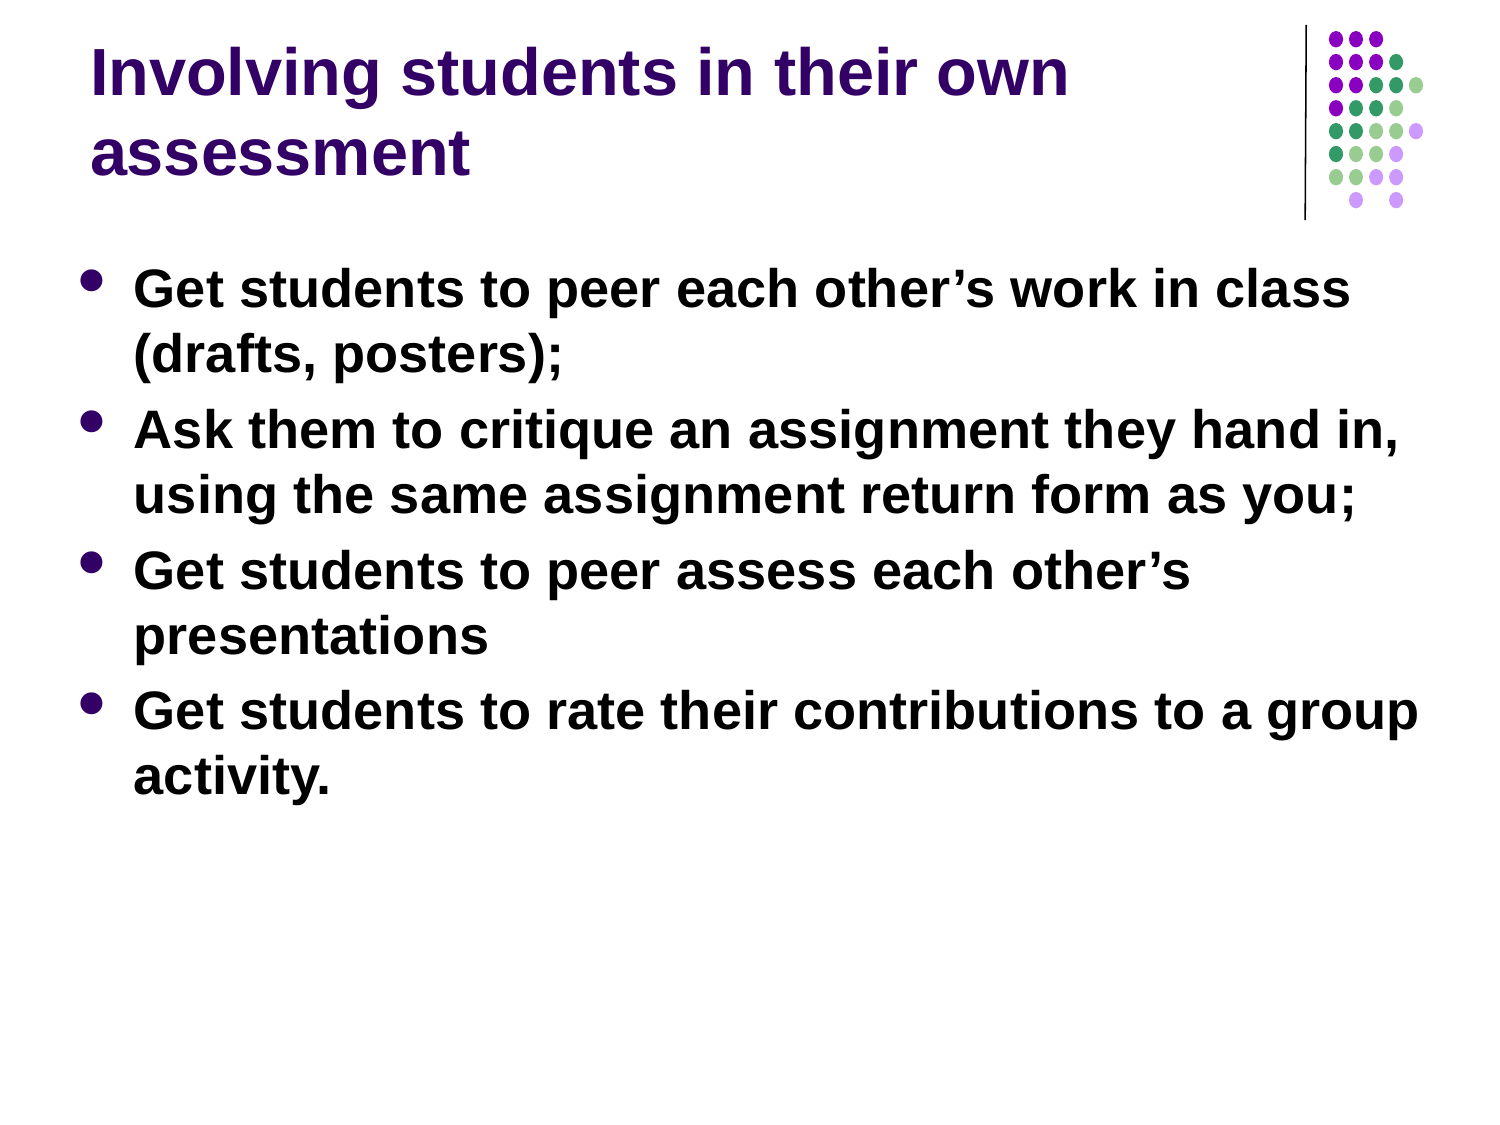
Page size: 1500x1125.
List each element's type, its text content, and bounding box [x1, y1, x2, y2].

list Get students to peer each other’s work in class (drafts, posters); Ask them to critique an assignment they hand in, using the same assignment return form as you; Get students to peer assess each other’s presentations Get students to rate their contributions to a group activity. [62, 245, 1438, 1001]
title Involving students in their own assessment [74, 19, 1313, 197]
